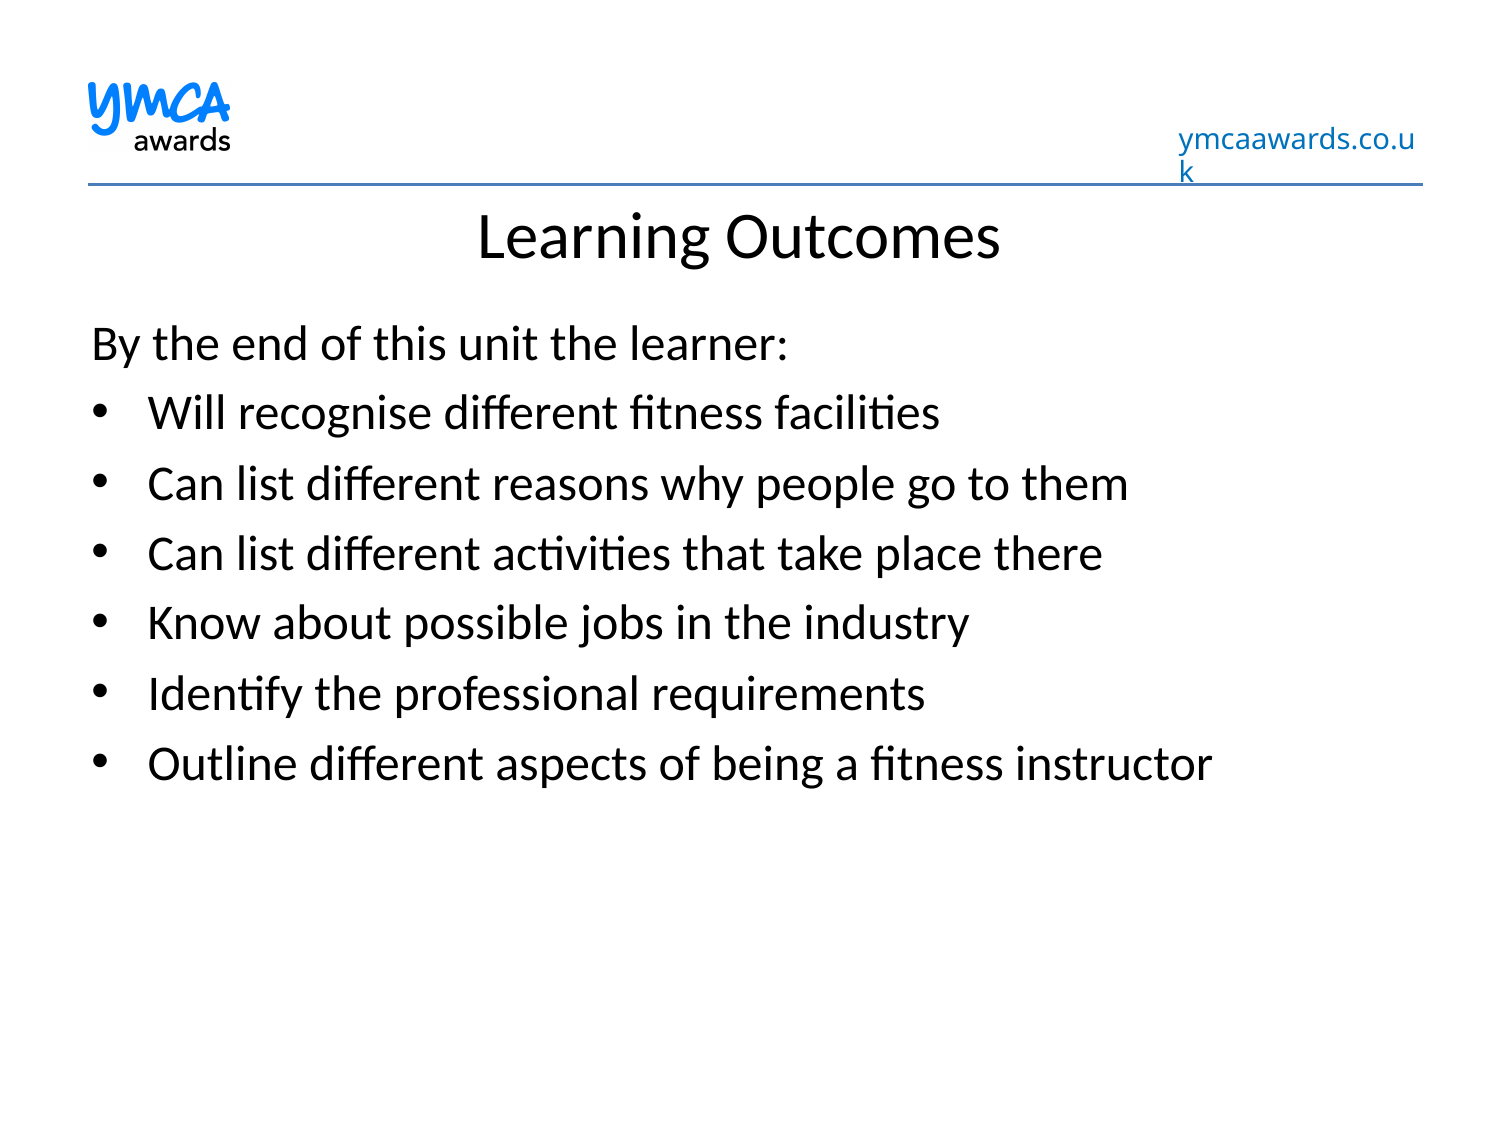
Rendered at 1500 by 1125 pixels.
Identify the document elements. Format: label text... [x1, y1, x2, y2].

title Learning Outcomes [64, 184, 1415, 301]
list By the end of this unit the learner: Will recognise different fitness facilities Can list different reasons why people go to them Can list different activities that take place there Know about possible jobs in the industry Identify the professional requirements Outline different aspects of being a fitness instructor [76, 302, 1427, 1059]
picture [88, 82, 230, 151]
